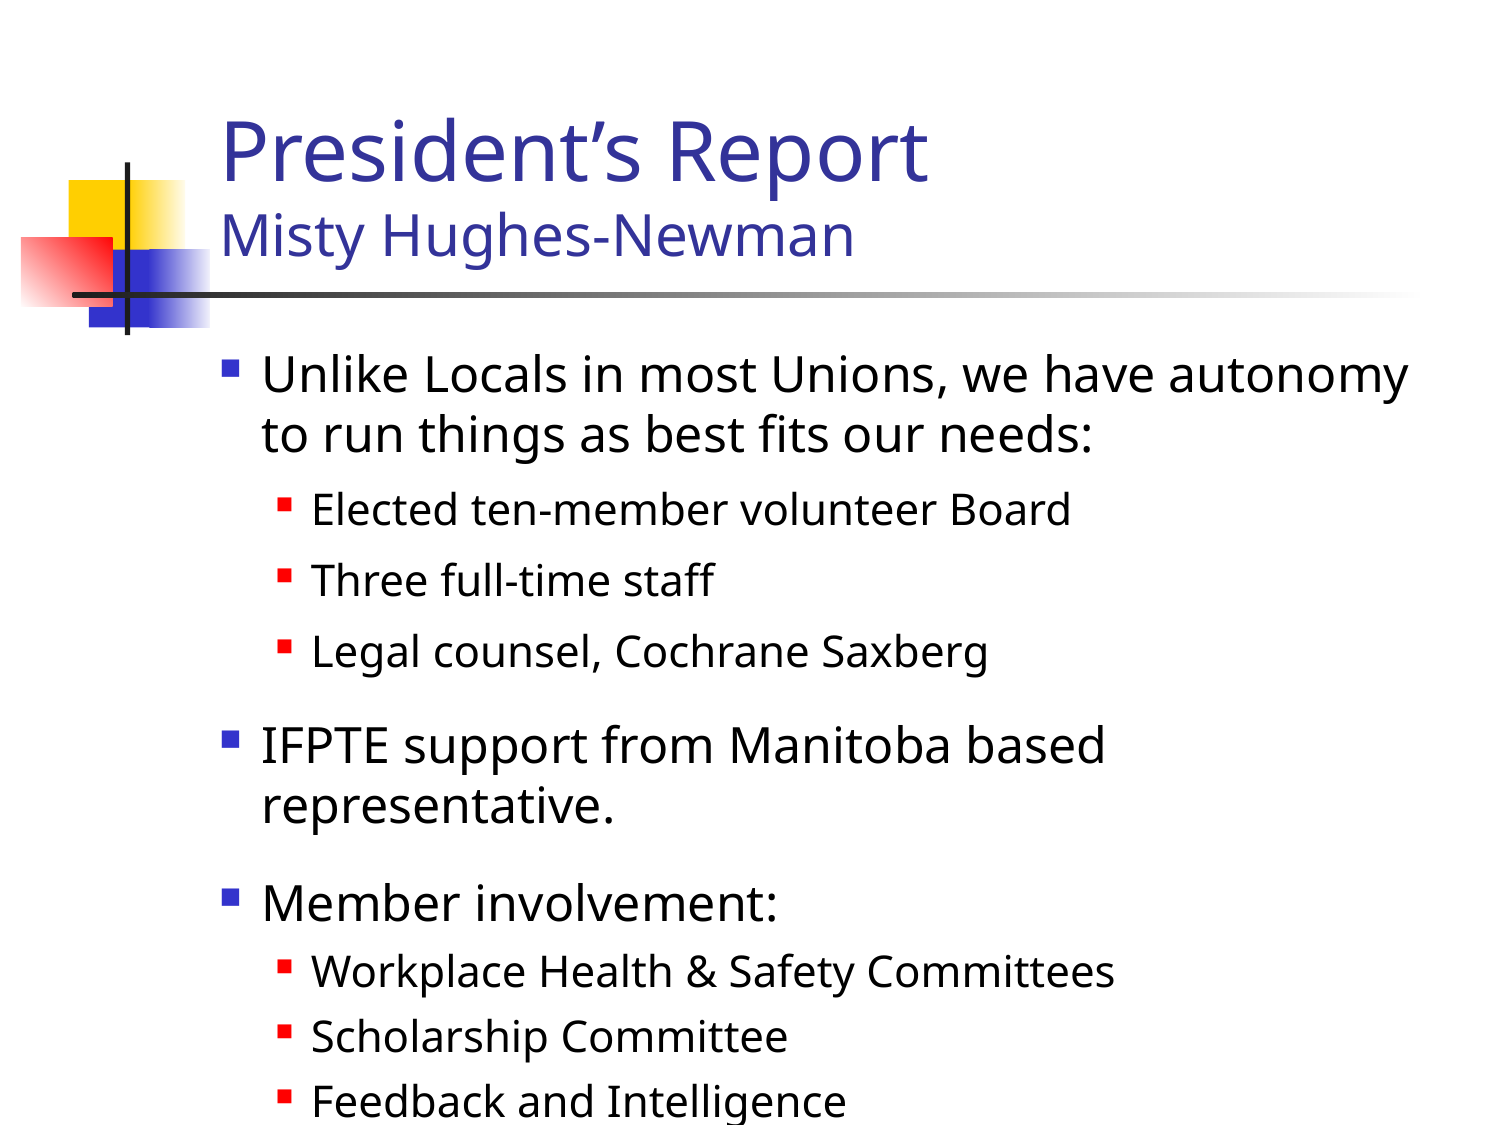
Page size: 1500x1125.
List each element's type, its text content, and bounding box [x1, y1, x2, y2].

list Unlike Locals in most Unions, we have autonomy to run things as best fits our needs: Elected ten-member volunteer Board Three full-time staff Legal counsel, Cochrane Saxberg IFPTE support from Manitoba based representative. Member involvement: Workplace Health & Safety Committees Scholarship Committee Feedback and Intelligence [204, 334, 1443, 1073]
text_box President’s Report Misty Hughes-Newman [204, 53, 1405, 276]
